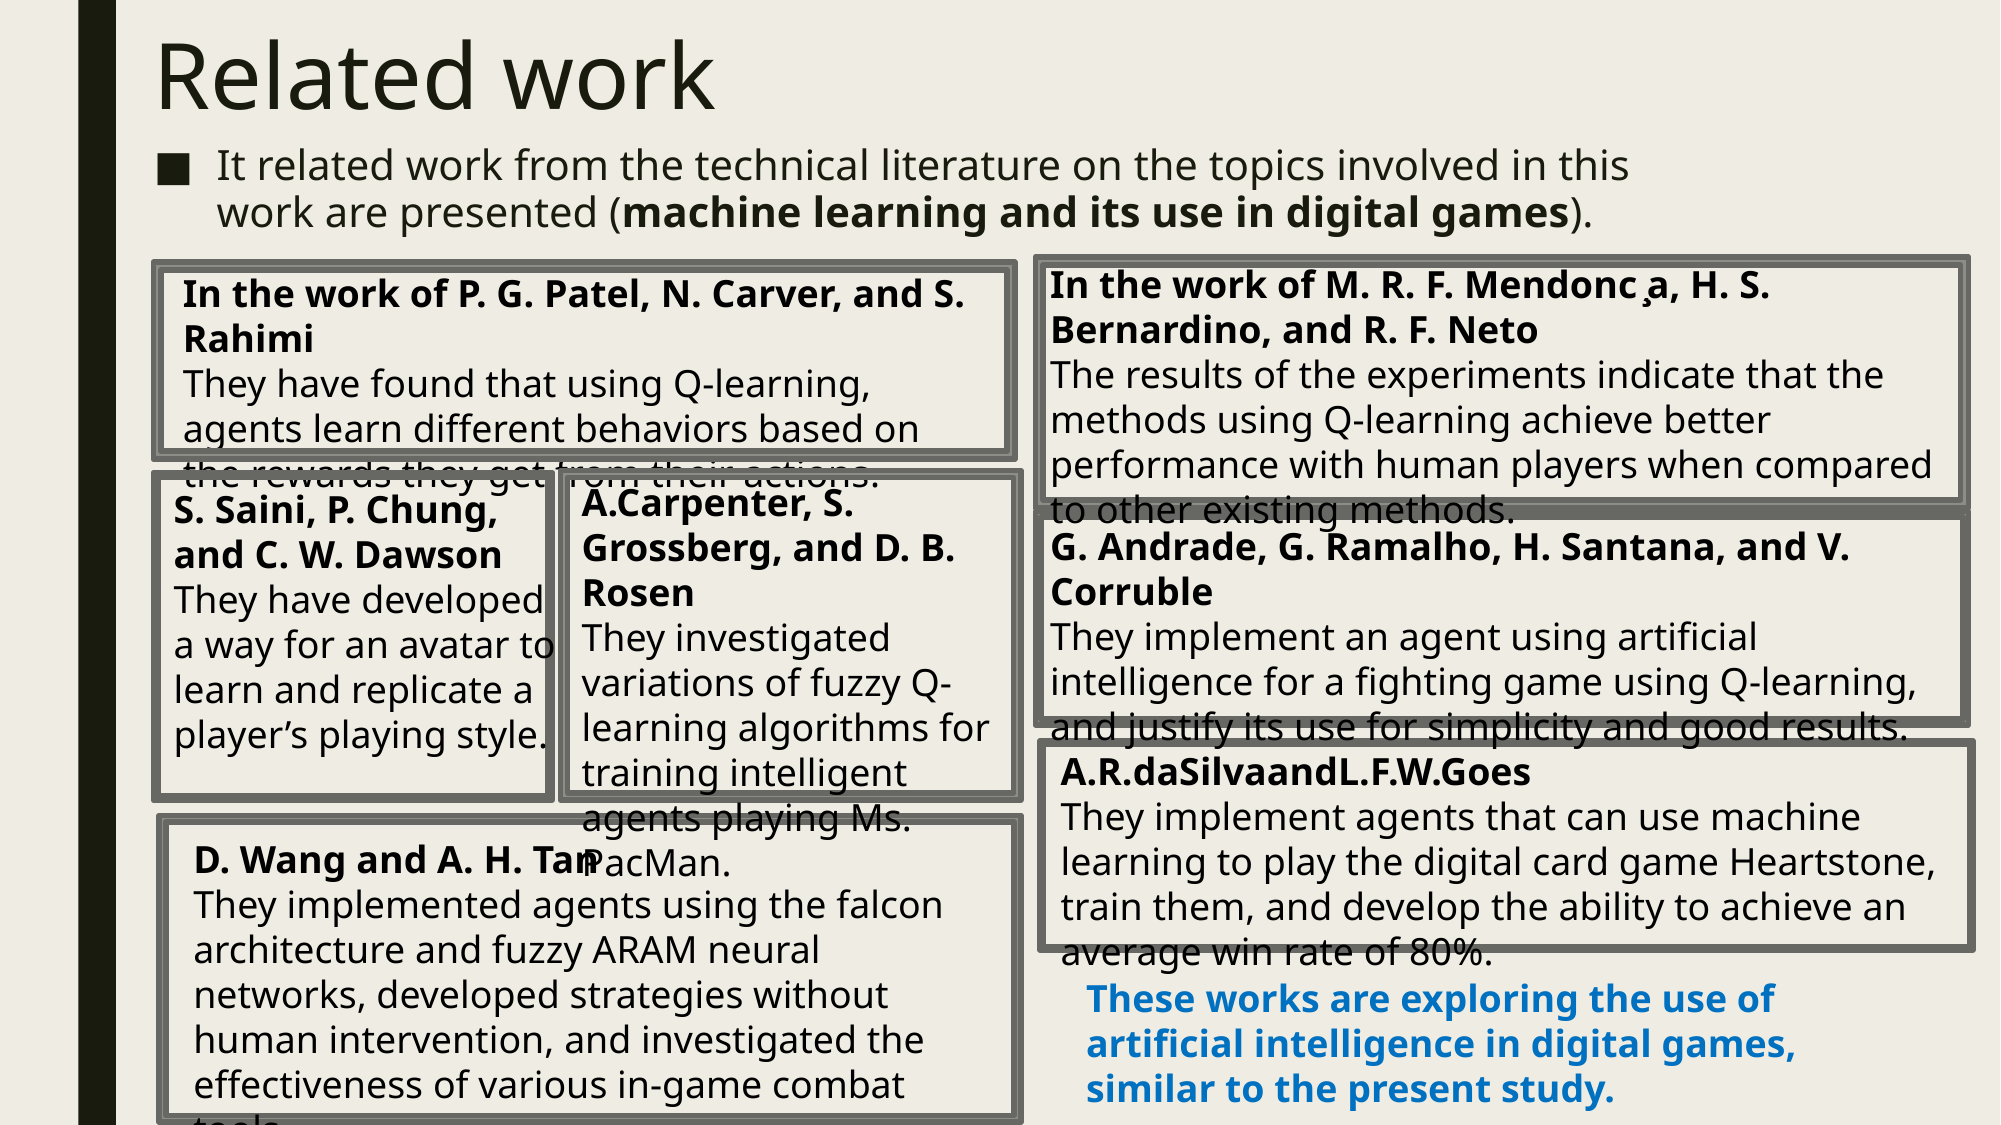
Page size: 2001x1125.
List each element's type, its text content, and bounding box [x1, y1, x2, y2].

text_box These works are exploring the use of artificial intelligence in digital games, similar to the present study. [1071, 967, 1933, 1118]
text_box In the work of P. G. Patel, N. Carver, and S. Rahimi They have found that using Q-learning, agents learn different behaviors based on the rewards they get from their actions. [168, 462, 1000, 478]
text_box [1011, 813, 1024, 1125]
text_box [151, 470, 555, 803]
text_box [156, 813, 566, 1125]
text_box [1936, 509, 1971, 728]
text_box In the work of M. R. F. Mendonc ̧a, H. S. Bernardino, and R. F. Neto The results of the experiments indicate that the methods using Q-learning achieve better performance with human players when compared to other existing methods. [1035, 253, 1969, 538]
text_box S. Saini, P. Chung, and C. W. Dawson They have developed a way for an avatar to learn and replicate a player’s playing style. [159, 478, 566, 763]
text_box D. Wang and A. H. Tan They implemented agents using the falcon architecture and fuzzy ARAM neural networks, developed strategies without human intervention, and investigated the effectiveness of various in-game combat tools. [178, 828, 1011, 1125]
text_box In the work of P. G. Patel, N. Carver, and S. Rahimi They have found that using Q-learning, agents learn different behaviors based on the rewards they get from their actions. [168, 273, 1000, 448]
text_box [558, 468, 1024, 803]
text_box A.Carpenter, S. Grossberg, and D. B. Rosen They investigated variations of fuzzy Q-learning algorithms for training intelligent agents playing Ms. PacMan. [566, 471, 1015, 891]
list It related work from the technical literature on the topics involved in this work are presented (machine learning and its use in digital games). [138, 135, 1714, 279]
title Related work [138, 23, 1714, 135]
text_box [1037, 756, 1045, 953]
text_box A.R.daSilvaandL.F.W.Goes They implement agents that can use machine learning to play the digital card game Heartstone, train them, and develop the ability to achieve an average win rate of 80%. [1045, 740, 1979, 981]
text_box [151, 259, 1018, 462]
text_box G. Andrade, G. Ramalho, H. Santana, and V. Corruble They implement an agent using artificial intelligence for a fighting game using Q-learning, and justify its use for simplicity and good results. [1035, 515, 1936, 756]
